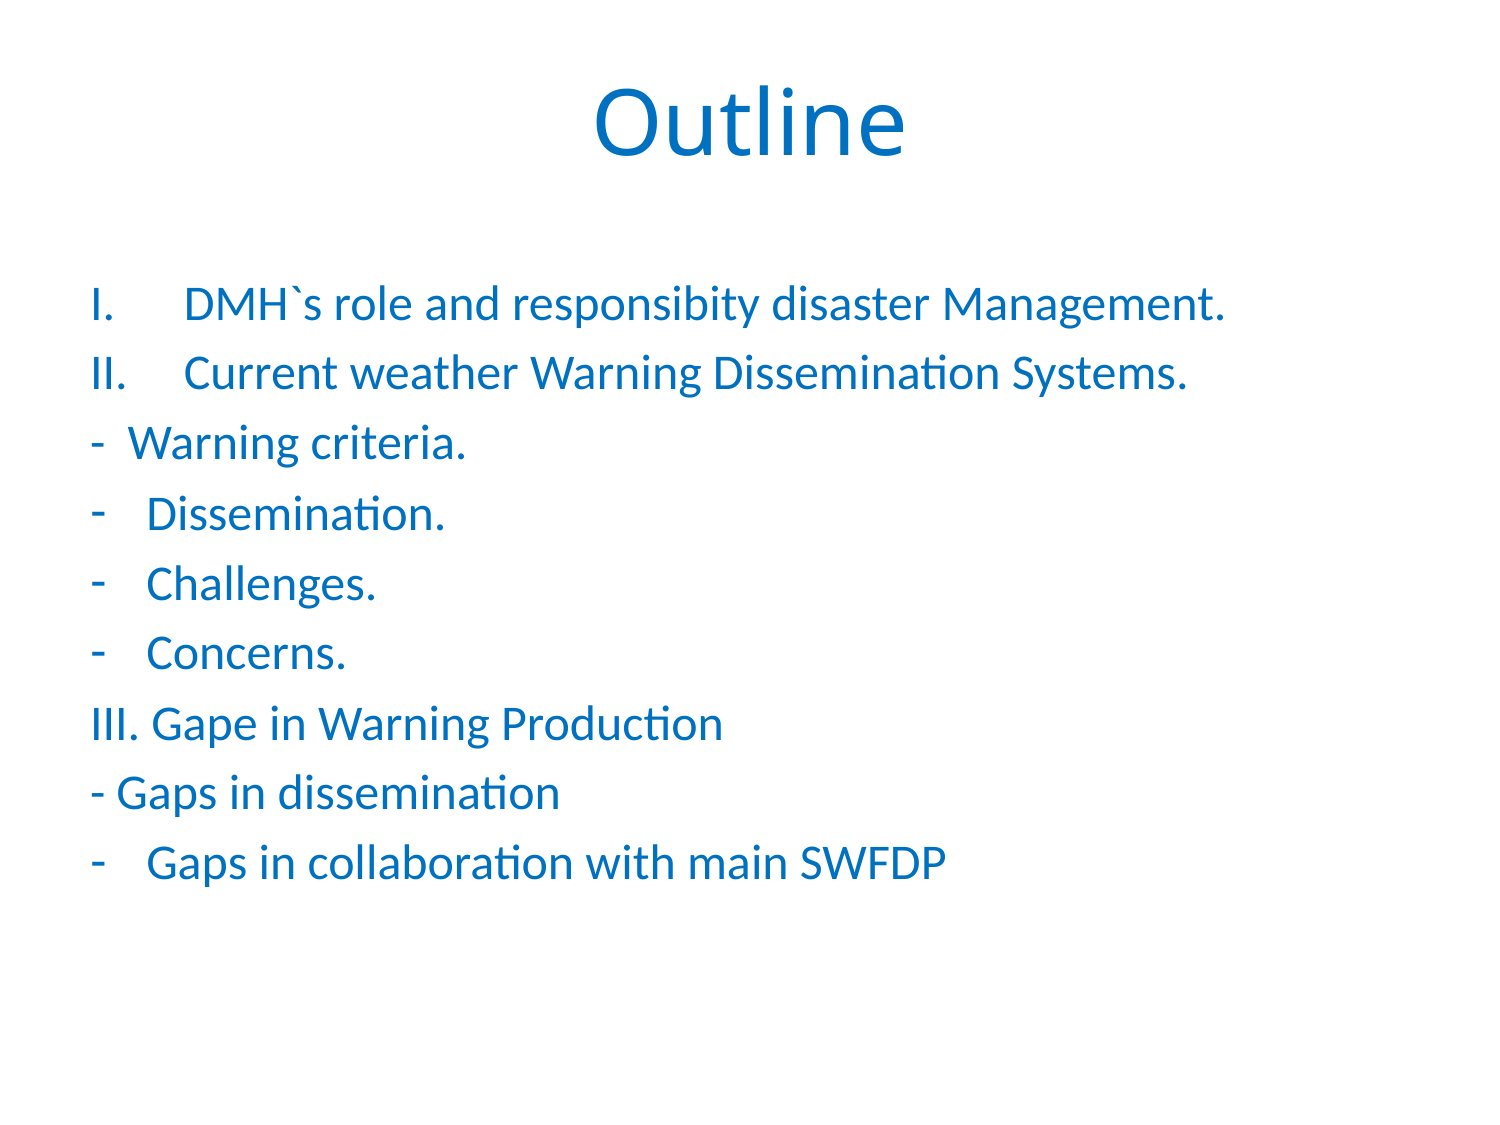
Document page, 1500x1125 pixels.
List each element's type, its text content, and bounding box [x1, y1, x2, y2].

list DMH`s role and responsibity disaster Management. Current weather Warning Dissemination Systems. - Warning criteria. Dissemination. Challenges. Concerns. III. Gape in Warning Production - Gaps in dissemination Gaps in collaboration with main SWFDP [75, 262, 1425, 1094]
title Outline [75, 24, 1425, 213]
